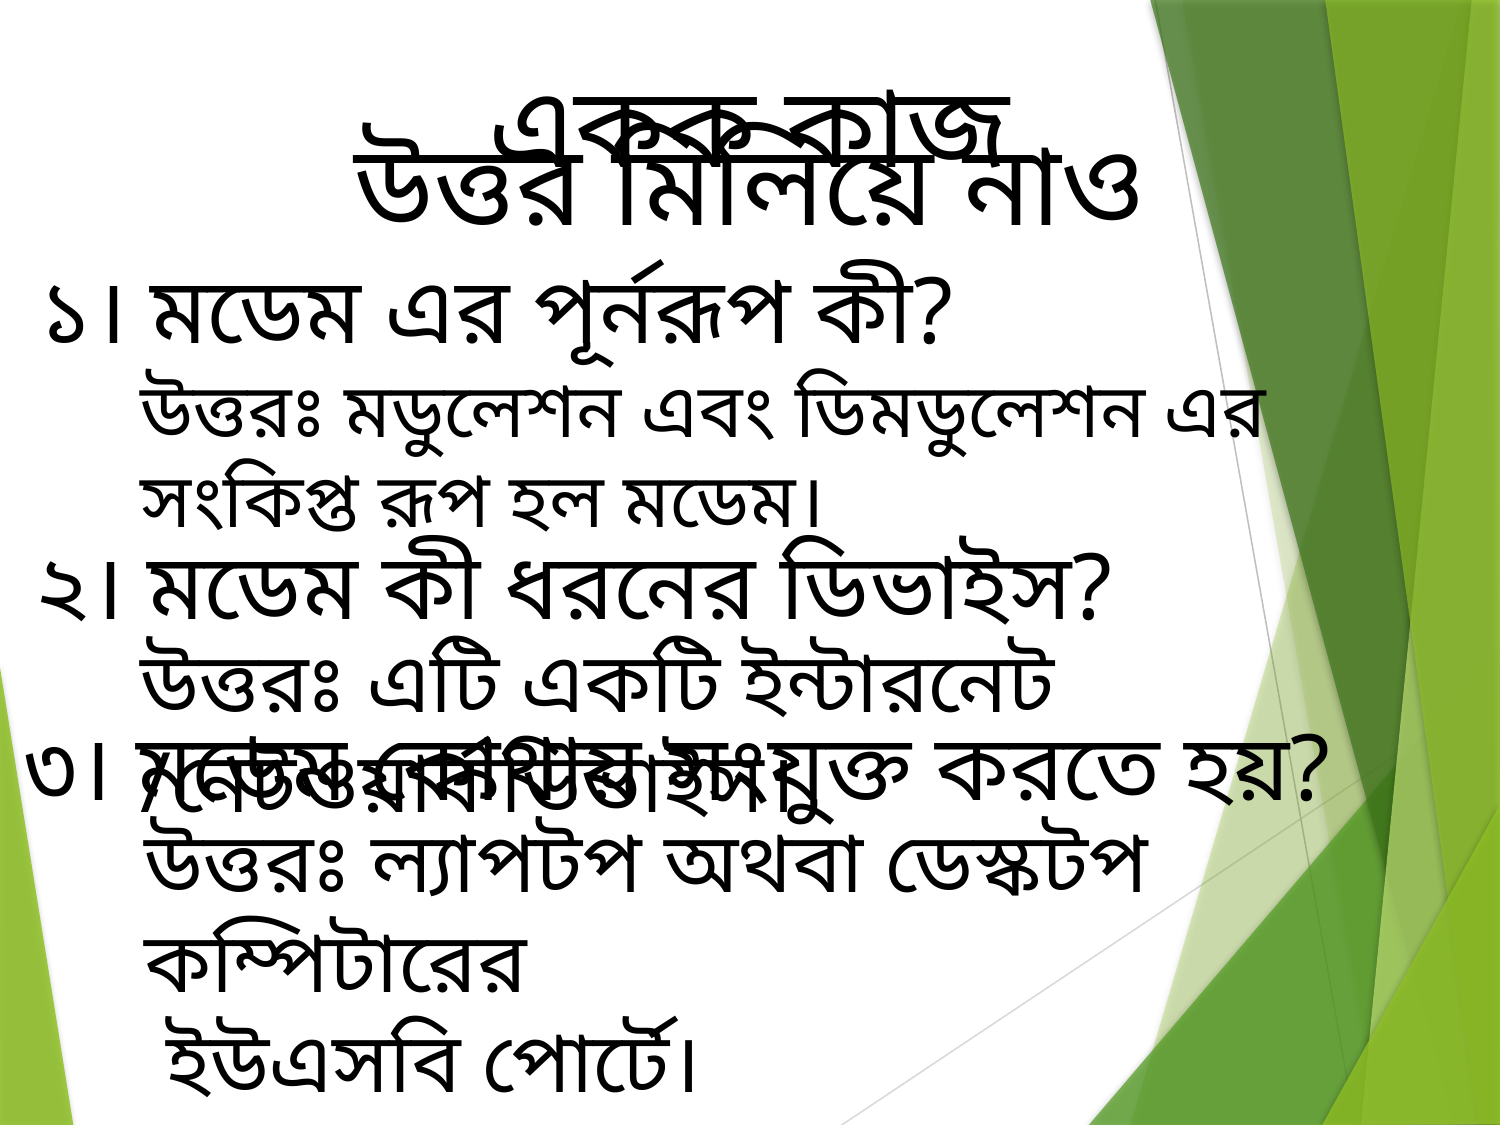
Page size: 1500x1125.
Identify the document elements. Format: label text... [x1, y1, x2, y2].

text_box উত্তরঃ ল্যাপটপ অথবা ডেস্কটপ কম্পিটারের ইউএসবি পোর্টে। [129, 801, 1275, 1117]
text_box ২। মডেম কী ধরনের ডিভাইস? [20, 520, 1127, 646]
text_box উত্তরঃ মডুলেশন এবং ডিমডুলেশন এর সংকিপ্ত রূপ হল মডেম। [124, 355, 1412, 551]
text_box ৩। মডেম কোথায় সংযুক্ত করতে হয়? [8, 701, 1346, 827]
text_box উত্তর মিলিয়ে নাও [339, 105, 1159, 256]
text_box একক কাজ [474, 47, 1025, 105]
text_box ১। মডেম এর পূর্নরূপ কী? [23, 244, 968, 370]
text_box উত্তরঃ এটি একটি ইন্টারনেট /নেটওয়ার্কডিভাইস। [124, 621, 1412, 837]
